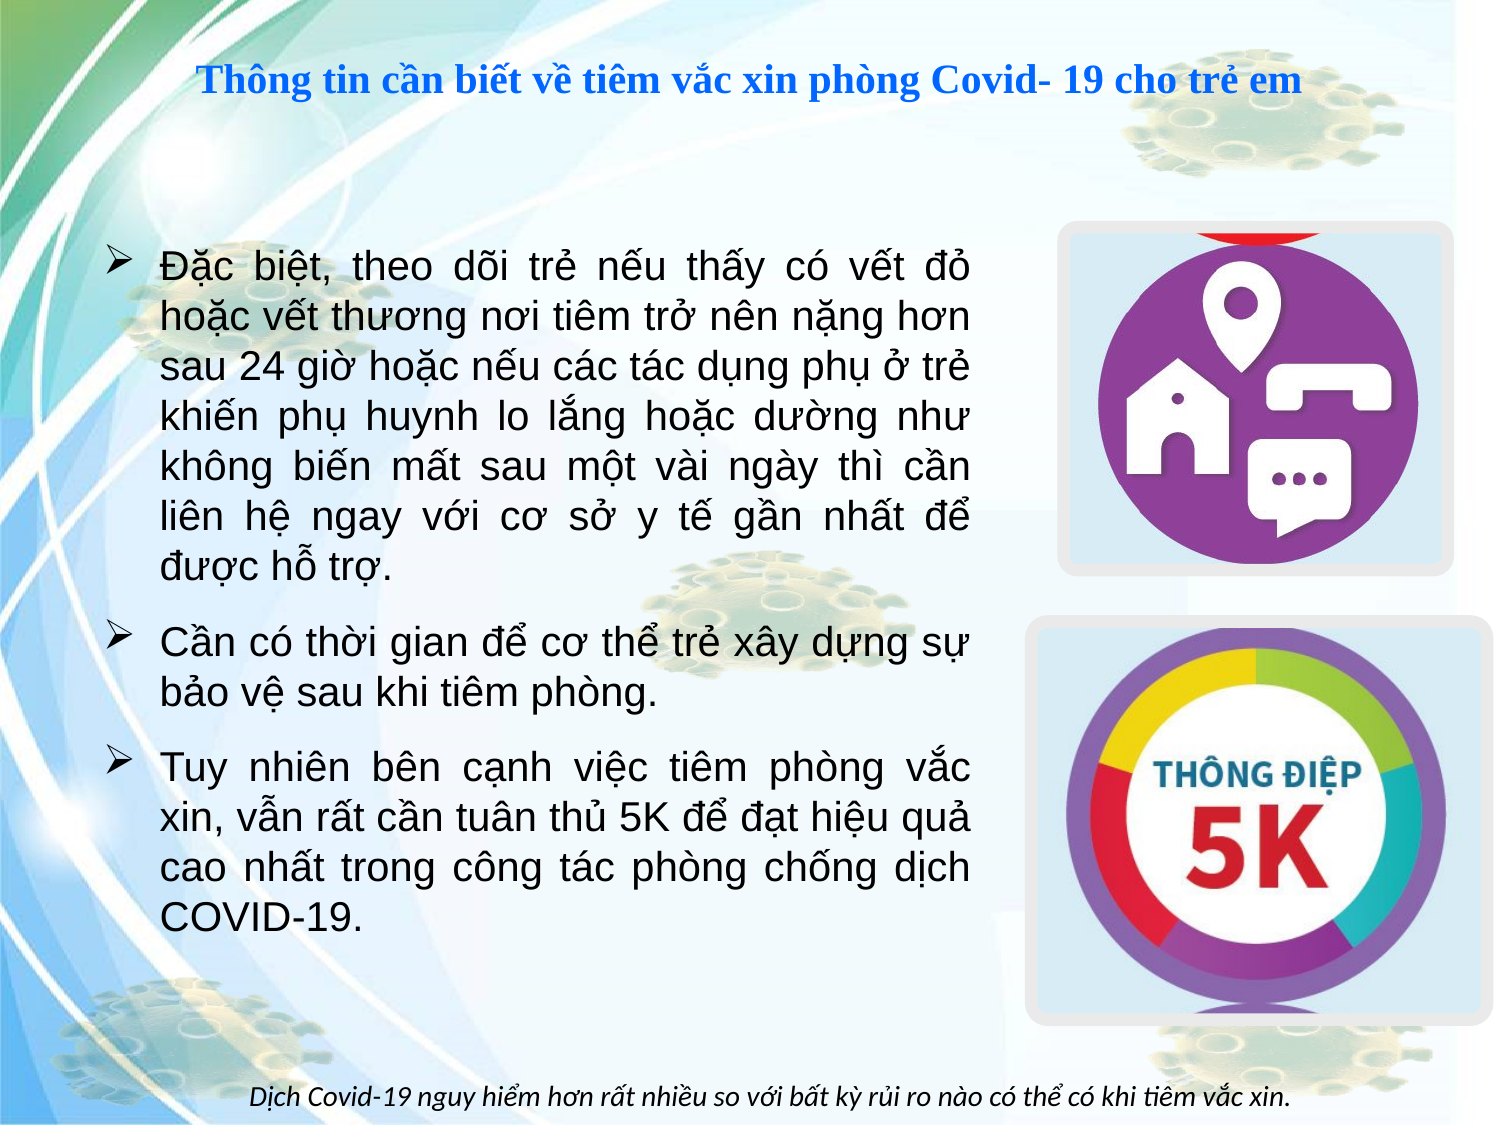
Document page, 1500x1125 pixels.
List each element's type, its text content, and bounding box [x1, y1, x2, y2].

text_box Thông tin cần biết về tiêm vắc xin phòng Covid- 19 cho trẻ em [64, 43, 1435, 109]
text_box Đặc biệt, theo dõi trẻ nếu thấy có vết đỏ hoặc vết thương nơi tiêm trở nên nặng hơn sau 24 giờ hoặc nếu các tác dụng phụ ở trẻ khiến phụ huynh lo lắng hoặc dường như không biến mất sau một vài ngày thì cần liên hệ ngay với cơ sở y tế gần nhất để được hỗ trợ. Cần có thời gian để cơ thể trẻ xây dựng sự bảo vệ sau khi tiêm phòng. Tuy nhiên bên cạnh việc tiêm phòng vắc xin, vẫn rất cần tuân thủ 5K để đạt hiệu quả cao nhất trong công tác phòng chống dịch COVID-19. [88, 231, 987, 947]
text_box Dịch Covid-19 nguy hiểm hơn rất nhiều so với bất kỳ rủi ro nào có thể có khi tiêm vắc xin. [88, 1069, 1454, 1120]
picture [0, 0, 1500, 1125]
